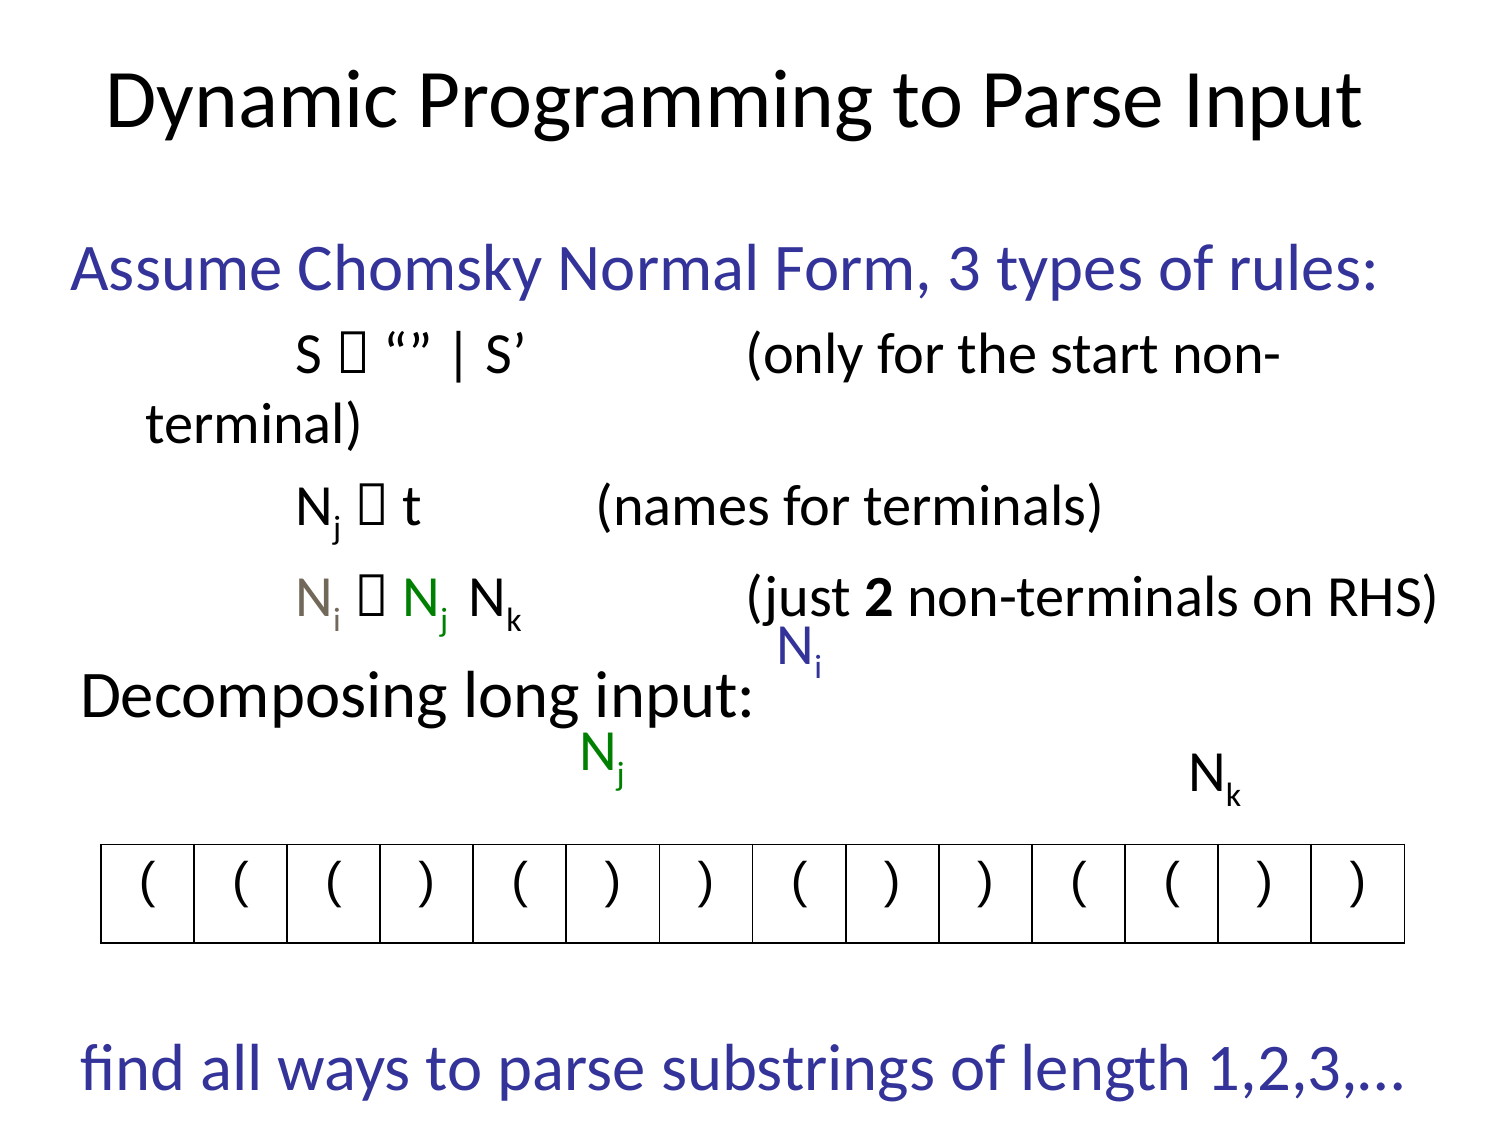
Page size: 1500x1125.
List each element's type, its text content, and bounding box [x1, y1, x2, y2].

table_header ( [1033, 845, 1124, 942]
text_box Nj [564, 704, 640, 800]
table_header ( [102, 845, 193, 942]
table_header ) [1312, 845, 1404, 942]
table_header ( [753, 845, 845, 942]
table_header ) [381, 845, 472, 942]
list Assume Chomsky Normal Form, 3 types of rules: S  “” | S’ (only for the start non-terminal) Nj  t (names for terminals) Ni  Nj Nk (just 2 non-terminals on RHS) Decomposing long input: find all ways to parse substrings of length 1,2,3,… [55, 215, 1462, 1068]
title Dynamic Programming to Parse Input [59, 0, 1411, 188]
table_header ) [1219, 845, 1310, 942]
table_header ) [847, 845, 938, 942]
table_header ( [1126, 845, 1217, 942]
text_box Nk [1173, 725, 1257, 821]
table_header ) [660, 845, 752, 942]
table_header ( [288, 845, 379, 942]
table_header ( [474, 845, 565, 942]
table_header ) [567, 845, 659, 942]
text_box Ni [762, 598, 838, 693]
table_header ) [940, 845, 1031, 942]
table_header ( [195, 845, 286, 942]
